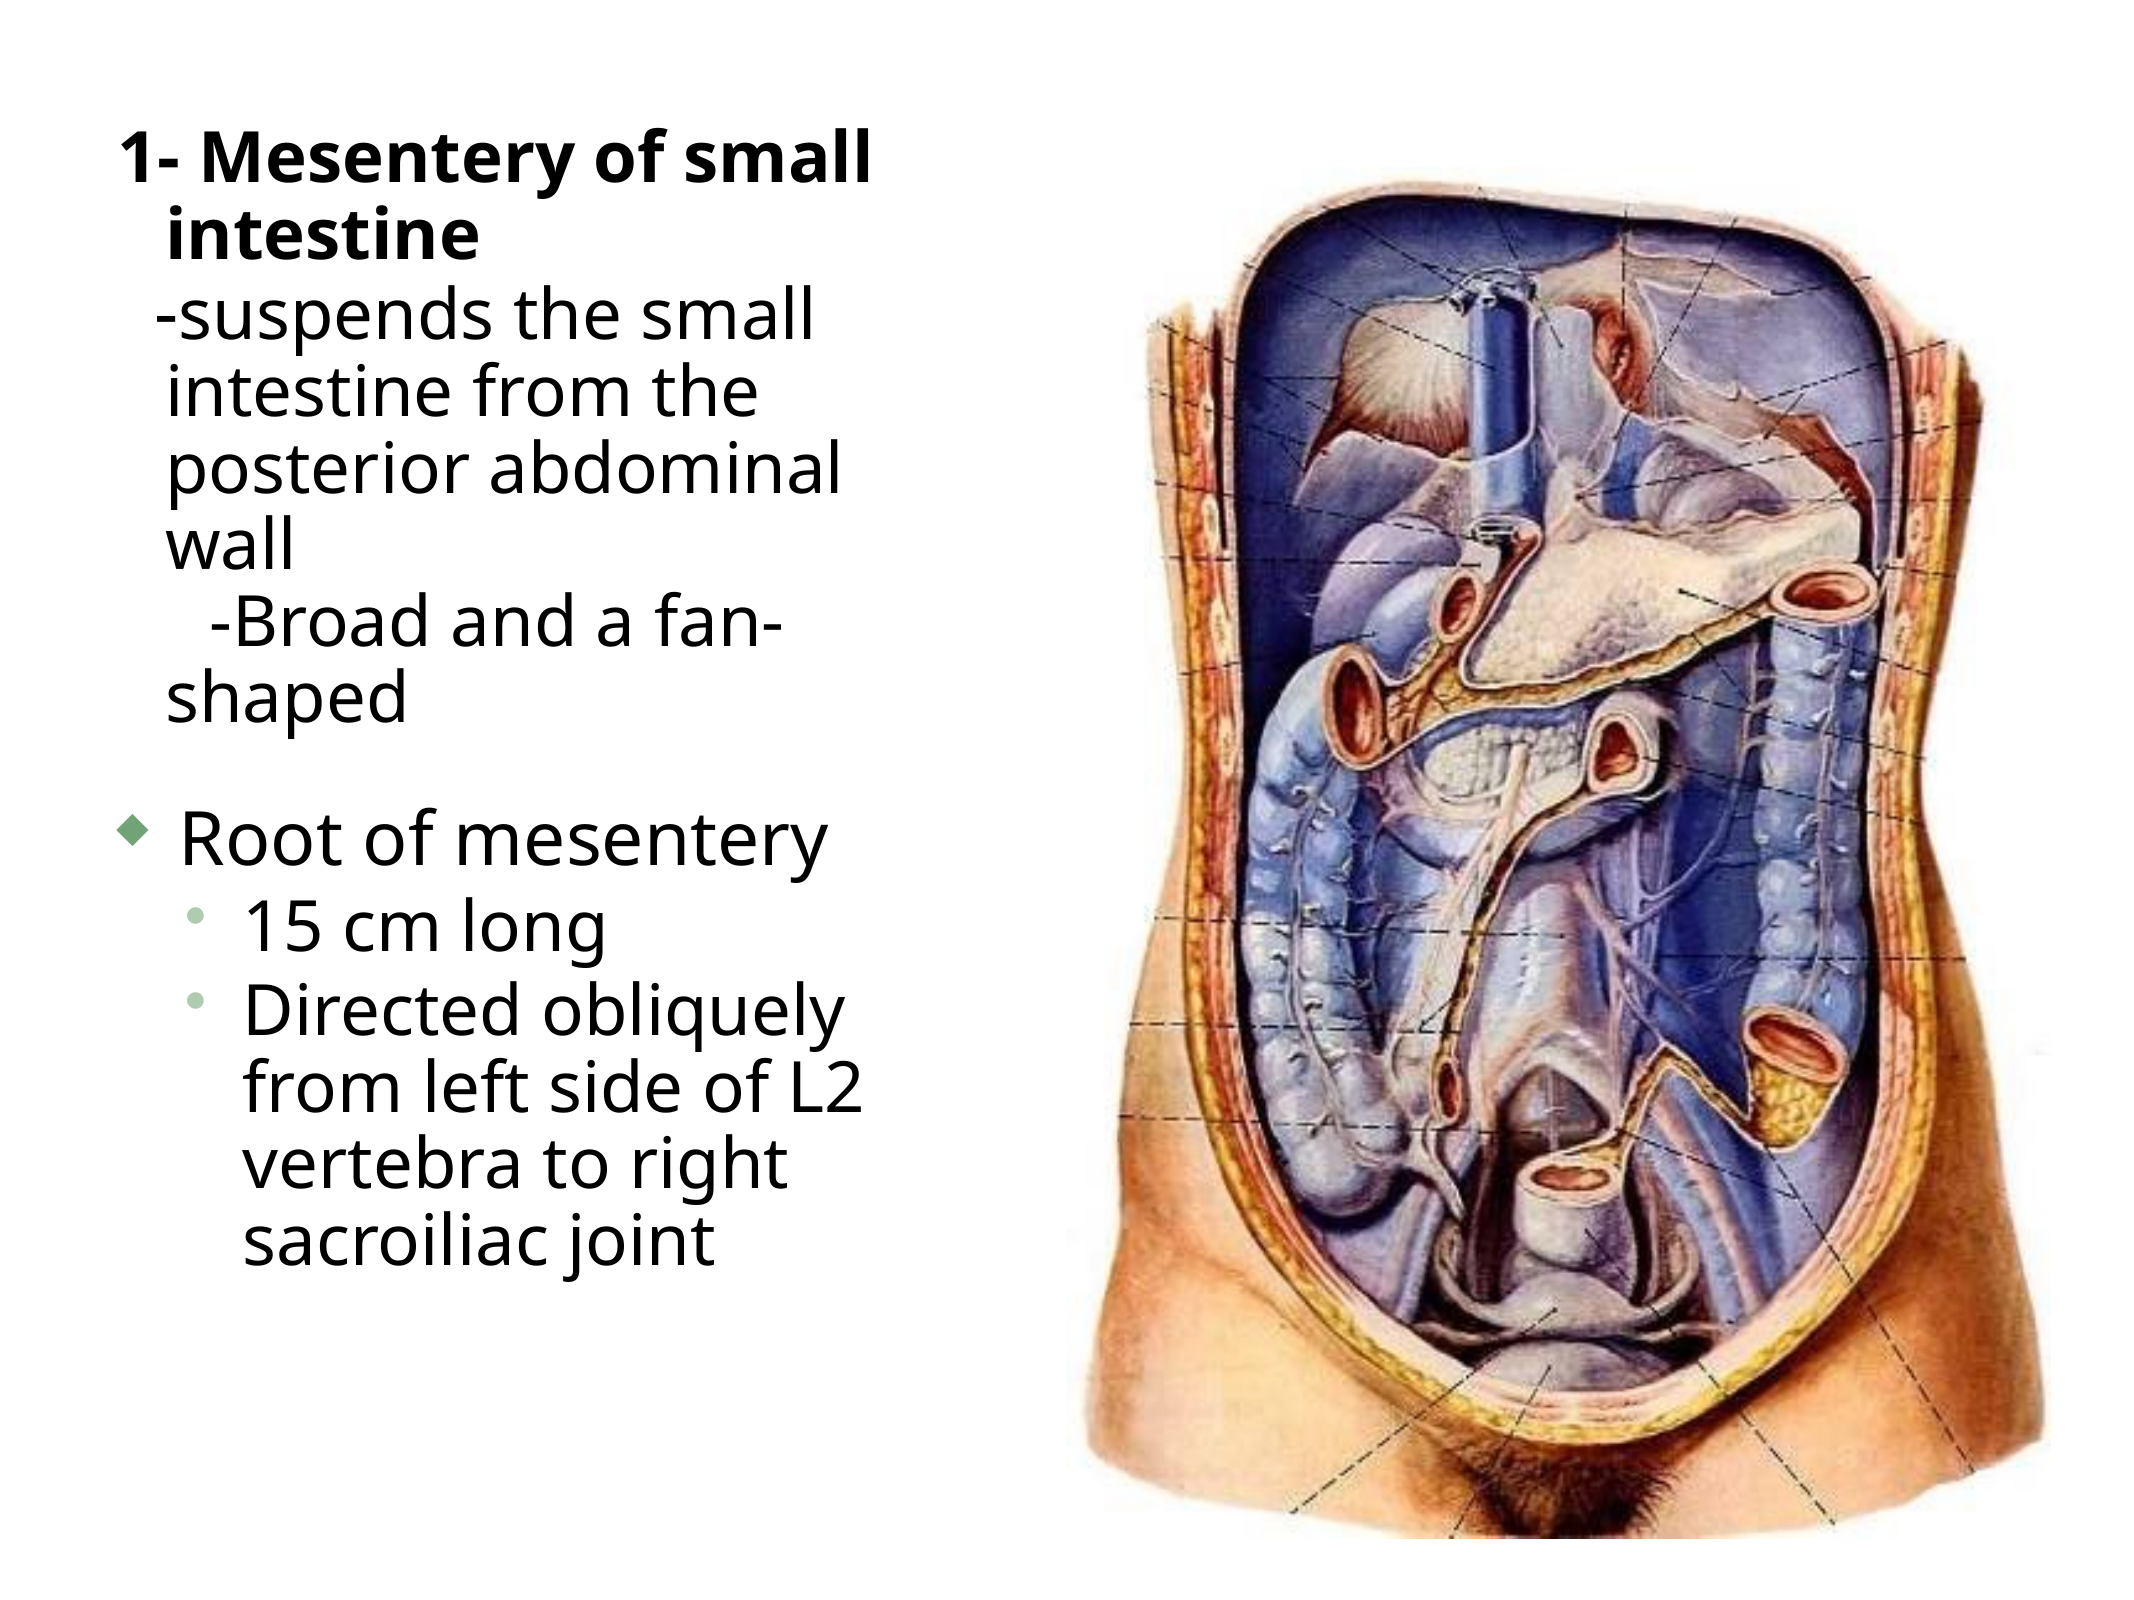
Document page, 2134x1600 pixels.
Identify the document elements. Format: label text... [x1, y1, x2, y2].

list 1- Mesentery of small intestine -suspends the small intestine from the posterior abdominal wall -Broad and a fan-shaped Root of mesentery 15 cm long Directed obliquely from left side of L2 vertebra to right sacroiliac joint [106, 110, 984, 1430]
picture [1066, 166, 2052, 1539]
